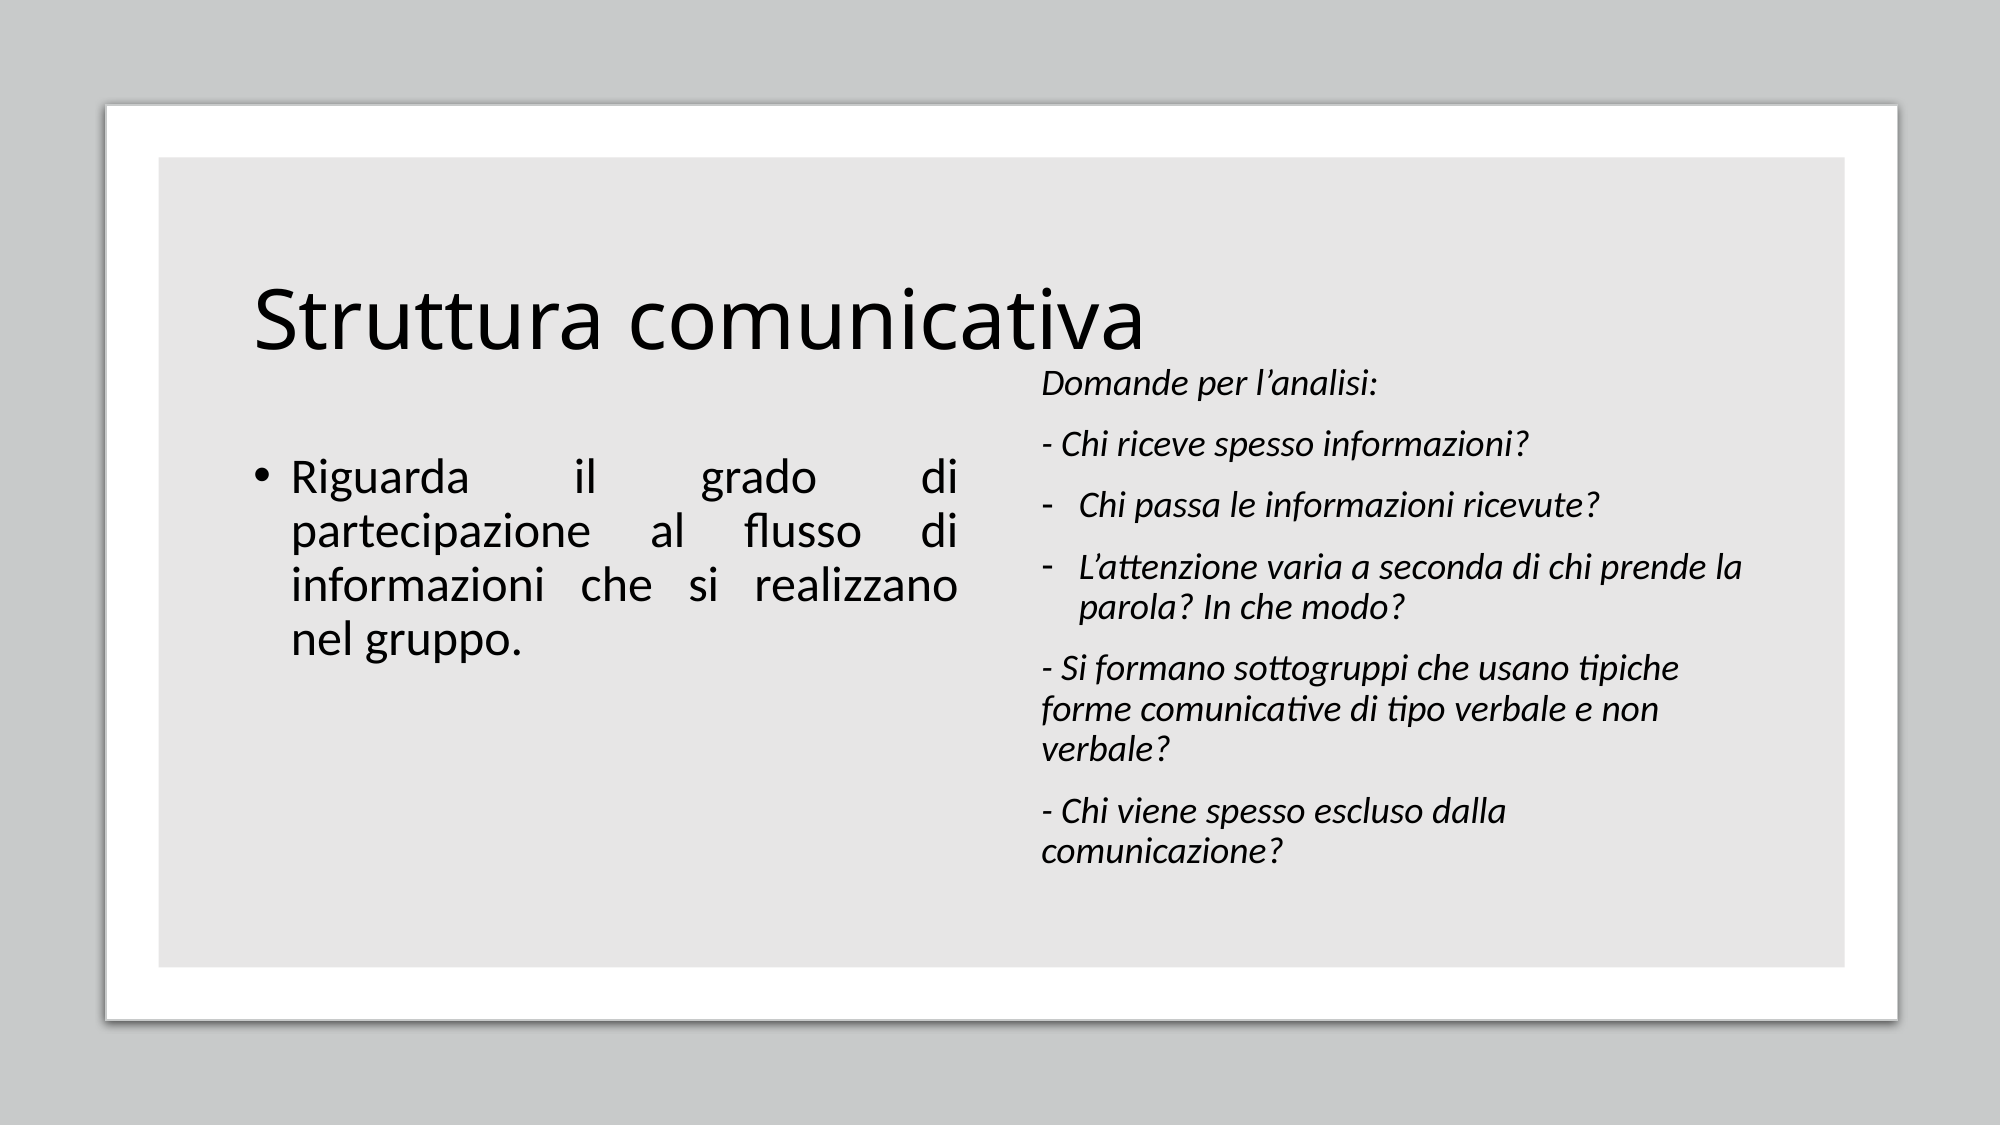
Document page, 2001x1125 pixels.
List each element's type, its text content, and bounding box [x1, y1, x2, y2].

text_box [105, 104, 1898, 1021]
title Struttura comunicativa [238, 236, 1774, 408]
list Riguarda il grado di partecipazione al flusso di informazioni che si realizzano nel gruppo. [238, 443, 974, 887]
text_box [0, 0, 2000, 1125]
text_box [158, 156, 1846, 968]
list Domande per l’analisi: - Chi riceve spesso informazioni? Chi passa le informazioni ricevute? L’attenzione varia a seconda di chi prende la parola? In che modo? - Si formano sottogruppi che usano tipiche forme comunicative di tipo verbale e non verbale? - Chi viene spesso escluso dalla comunicazione? [1026, 355, 1774, 887]
